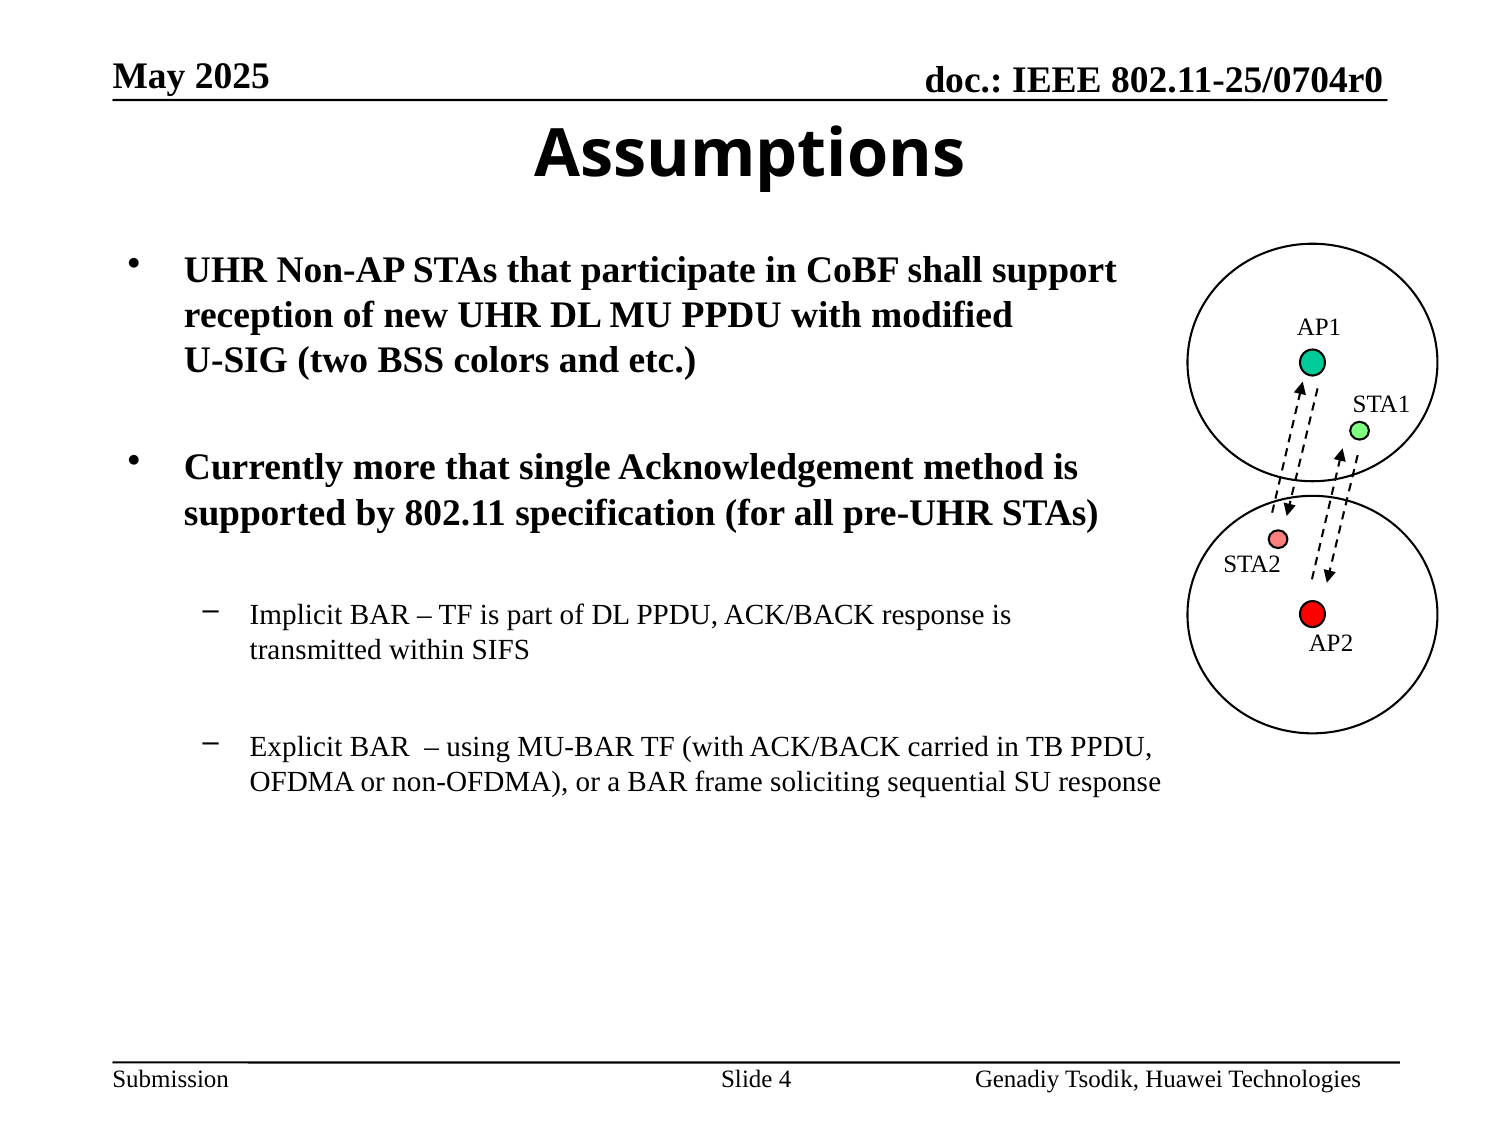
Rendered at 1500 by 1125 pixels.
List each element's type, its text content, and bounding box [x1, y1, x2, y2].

text_box [1299, 601, 1325, 619]
text_box [1299, 349, 1325, 376]
text_box STA1 [1337, 380, 1426, 426]
text_box AP2 [1294, 619, 1369, 664]
text_box Assumptions [112, 112, 1388, 187]
text_box [1268, 530, 1288, 540]
text_box AP1 [1282, 302, 1357, 348]
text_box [1311, 448, 1343, 580]
text_box [1350, 426, 1369, 440]
text_box [1187, 504, 1438, 734]
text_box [1271, 381, 1303, 513]
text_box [1286, 388, 1318, 517]
slide_number Slide 4 [712, 1061, 800, 1093]
text_box STA2 [1208, 540, 1297, 586]
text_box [1346, 454, 1358, 583]
text_box UHR Non-AP STAs that participate in CoBF shall support reception of new UHR DL MU PPDU with modified U-SIG (two BSS colors and etc.) Currently more that single Acknowledgement method is supported by 802.11 specification (for all pre-UHR STAs) Implicit BAR – TF is part of DL PPDU, ACK/BACK response is transmitted within SIFS Explicit BAR – using MU-BAR TF (with ACK/BACK carried in TB PPDU, OFDMA or non-OFDMA), or a BAR frame soliciting sequential SU response [112, 237, 1425, 550]
text_box [1187, 243, 1438, 473]
